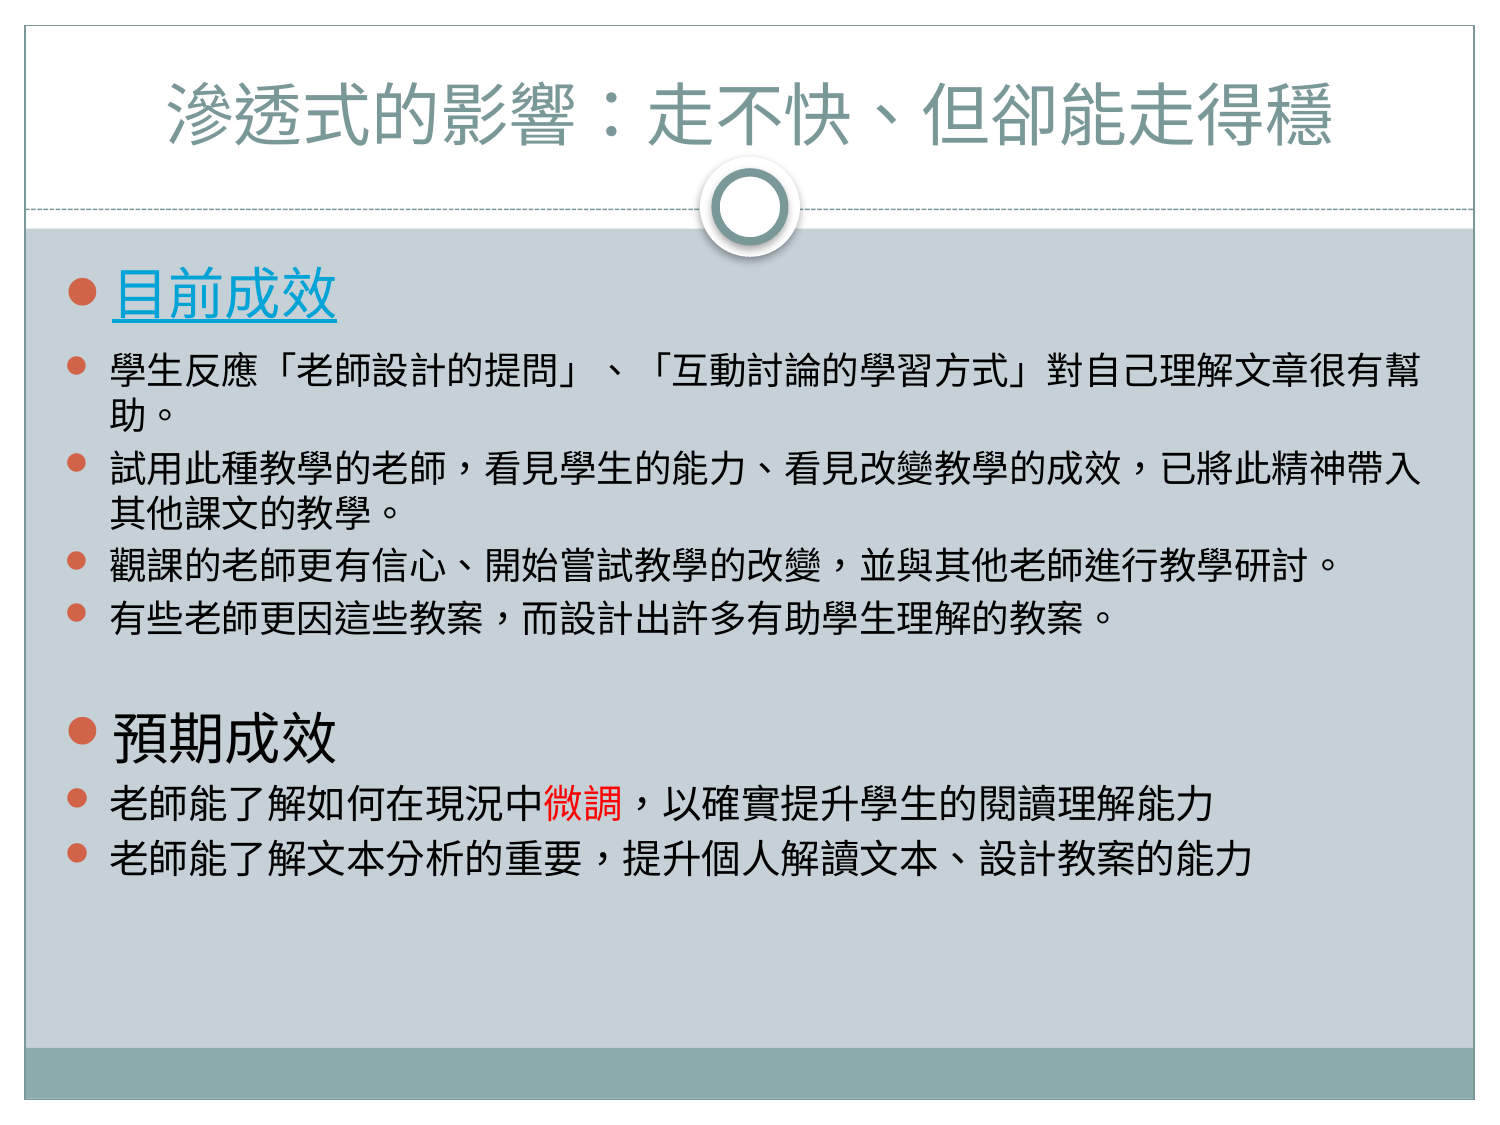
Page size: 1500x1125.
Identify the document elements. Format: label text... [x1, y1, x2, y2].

title 滲透式的影響：走不快、但卻能走得穩 [49, 37, 1450, 163]
list 目前成效 學生反應「老師設計的提問」、「互動討論的學習方式」對自己理解文章很有幫助。 試用此種教學的老師，看見學生的能力、看見改變教學的成效，已將此精神帶入其他課文的教學。 觀課的老師更有信心、開始嘗試教學的改變，並與其他老師進行教學研討。 有些老師更因這些教案，而設計出許多有助學生理解的教案。 預期成效 老師能了解如何在現況中微調，以確實提升學生的閱讀理解能力 老師能了解文本分析的重要，提升個人解讀文本、設計教案的能力 [49, 250, 1445, 1001]
